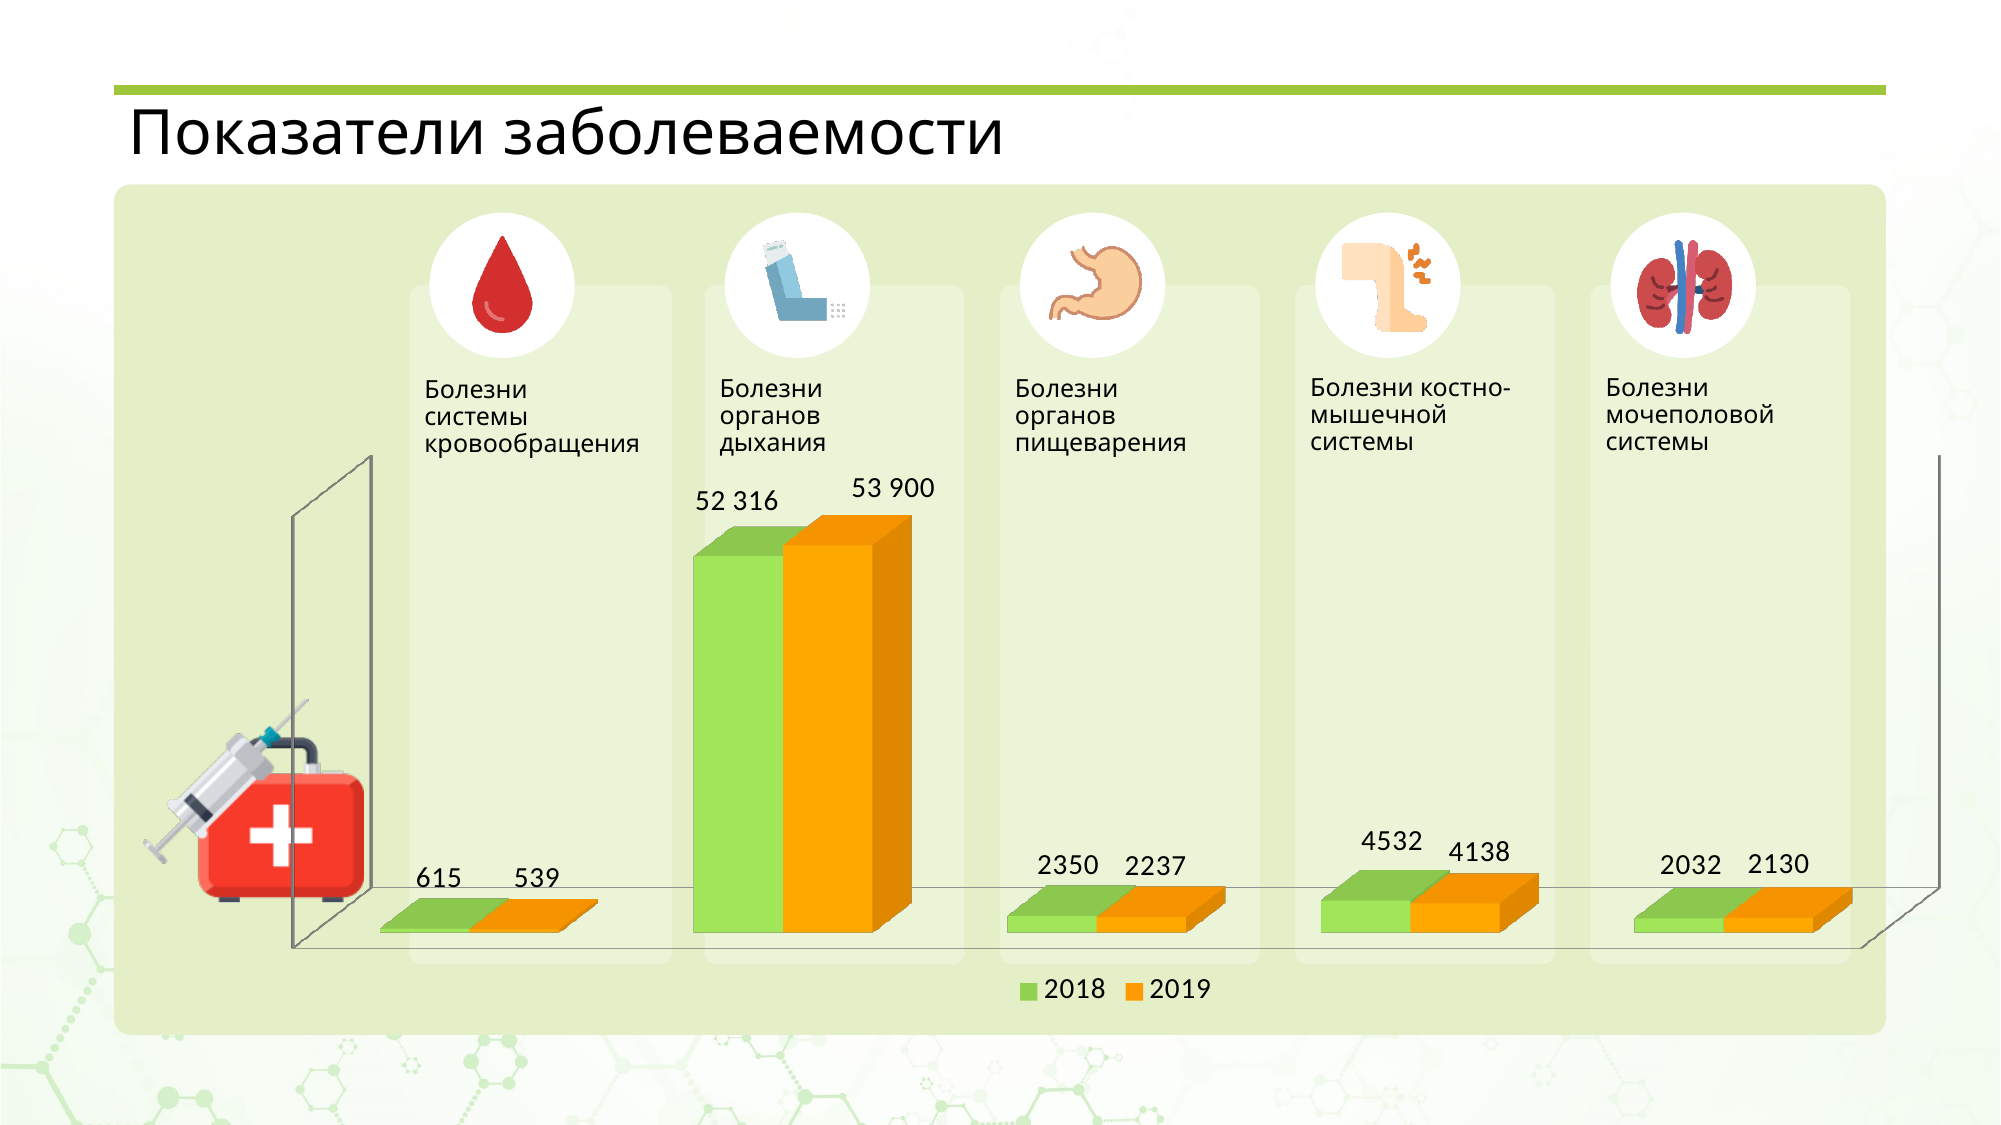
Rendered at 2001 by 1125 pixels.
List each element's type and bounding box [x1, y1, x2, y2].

chart [232, 444, 2000, 1013]
picture [0, 0, 2000, 1125]
